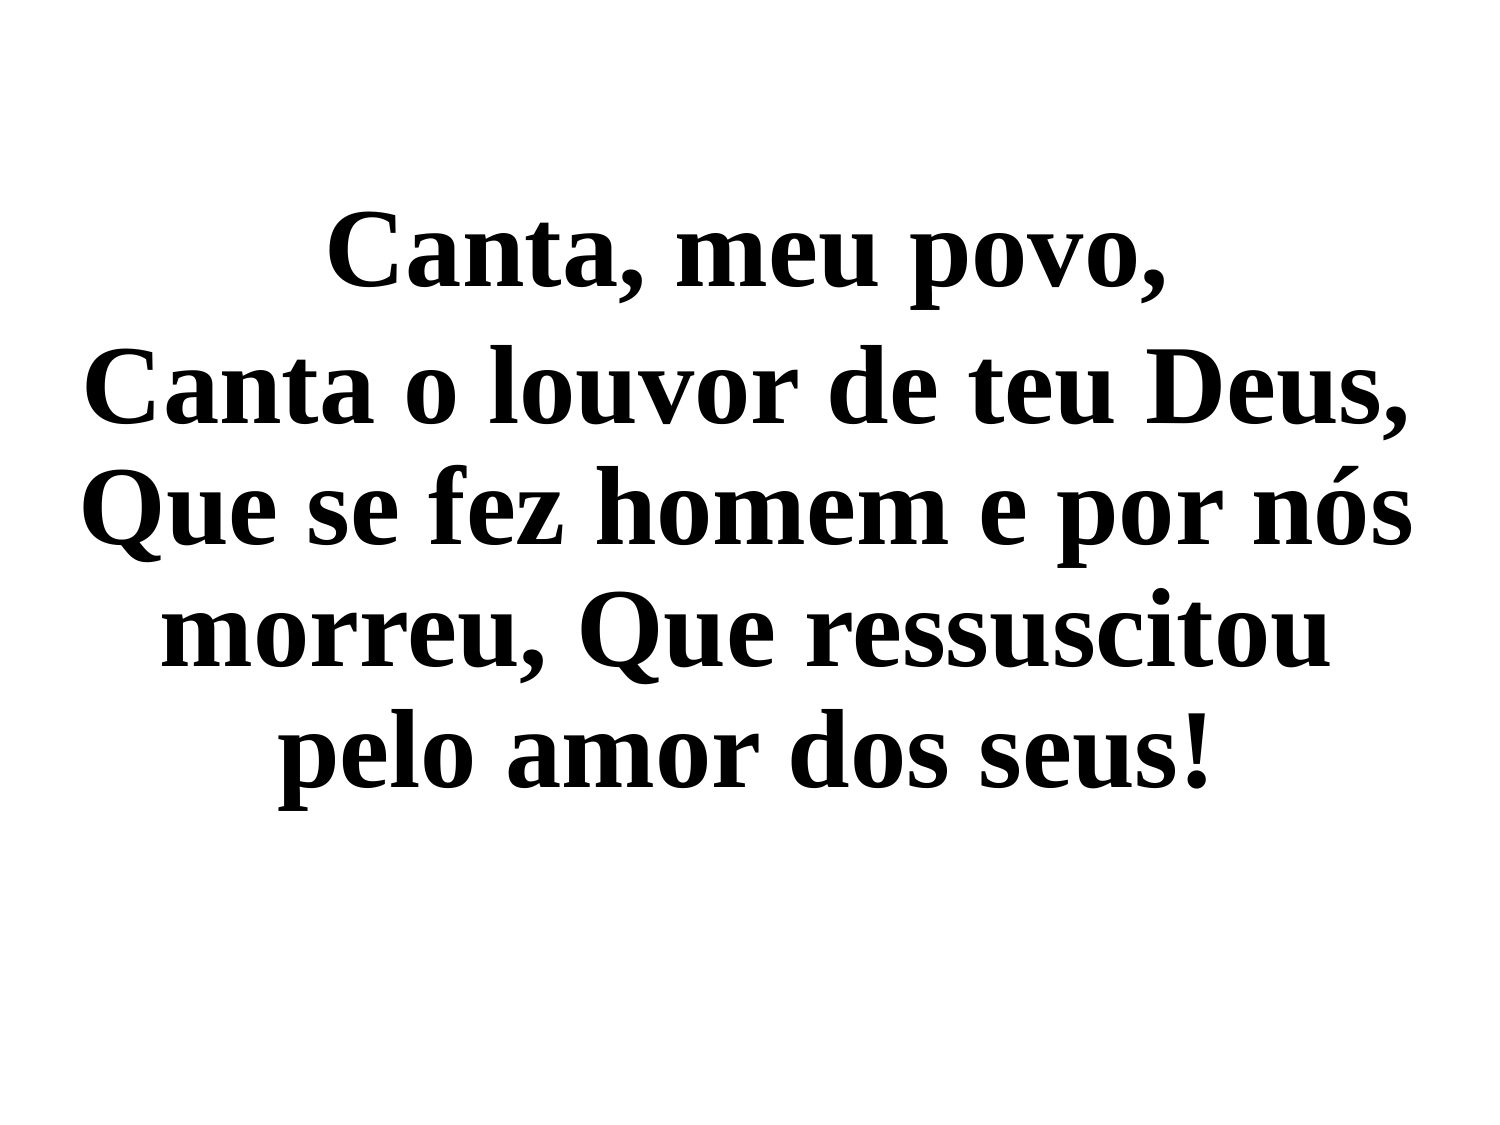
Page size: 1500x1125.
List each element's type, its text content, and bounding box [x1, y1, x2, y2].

list Canta, meu povo, Canta o louvor de teu Deus, Que se fez homem e por nós morreu, Que ressuscitou pelo amor dos seus! [53, 57, 1440, 1080]
